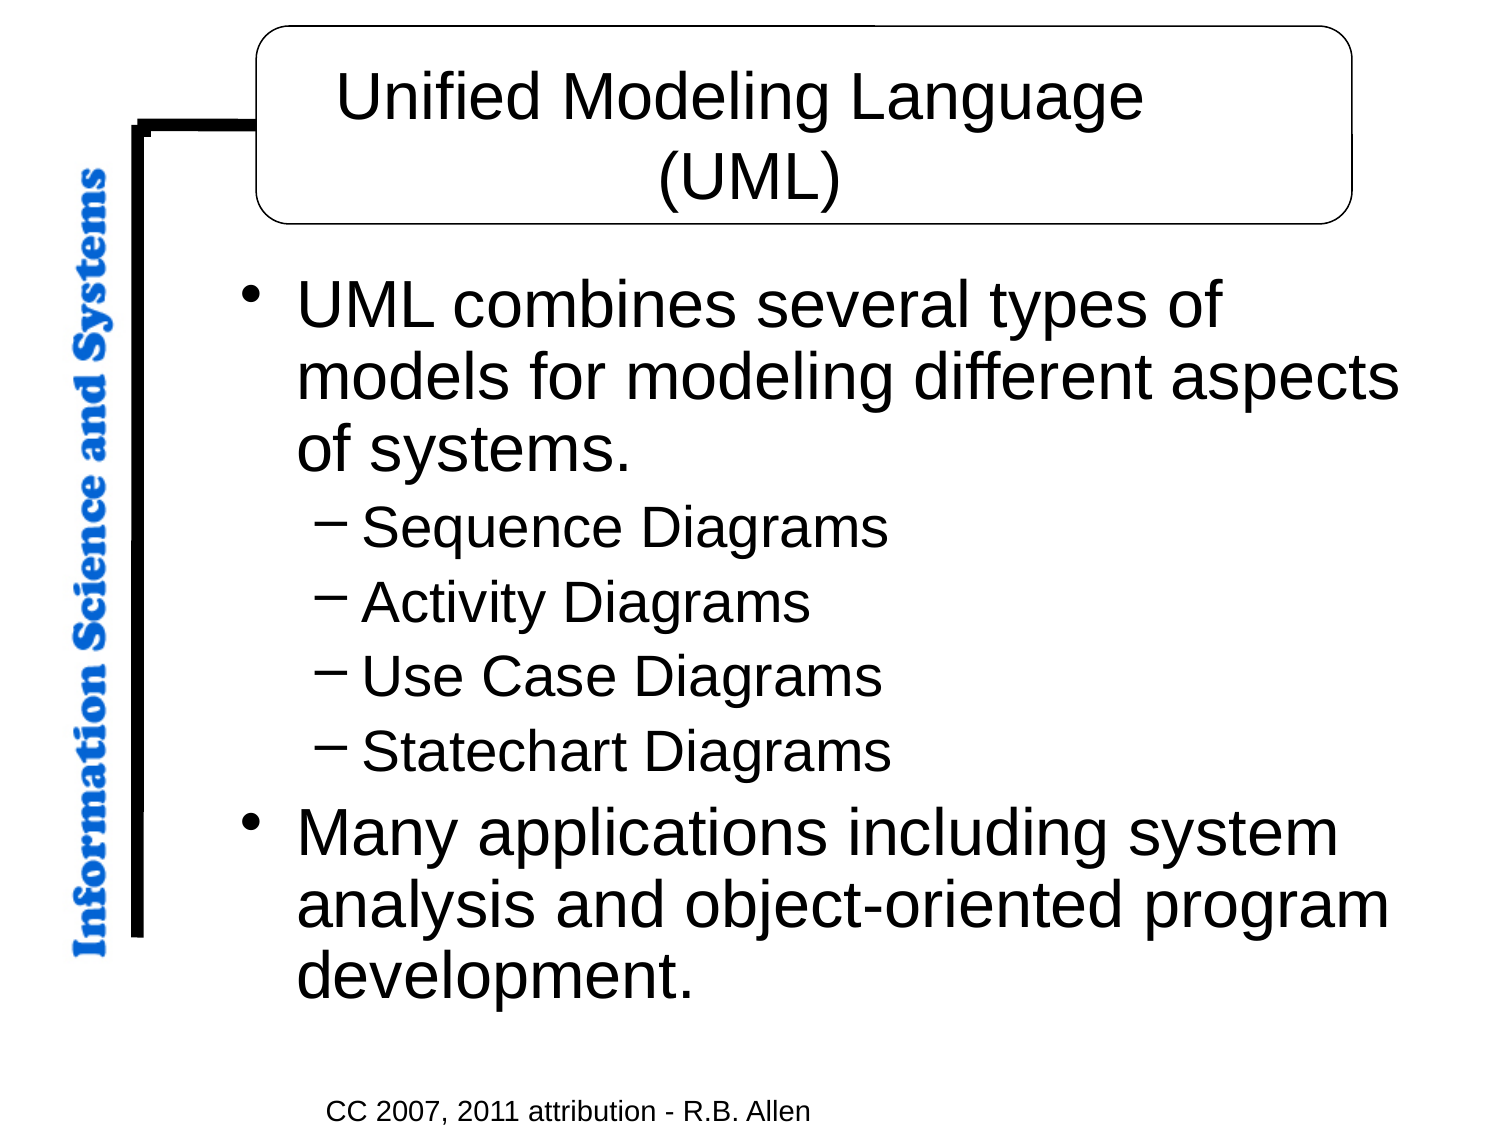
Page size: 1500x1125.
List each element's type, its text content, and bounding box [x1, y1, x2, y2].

footer CC 2007, 2011 attribution - R.B. Allen [149, 1084, 988, 1125]
title Unified Modeling Language (UML) [75, 45, 1425, 233]
picture [50, 137, 157, 996]
list UML combines several types of models for modeling different aspects of systems. Sequence Diagrams Activity Diagrams Use Case Diagrams Statechart Diagrams Many applications including system analysis and object-oriented program development. [225, 262, 1425, 1005]
